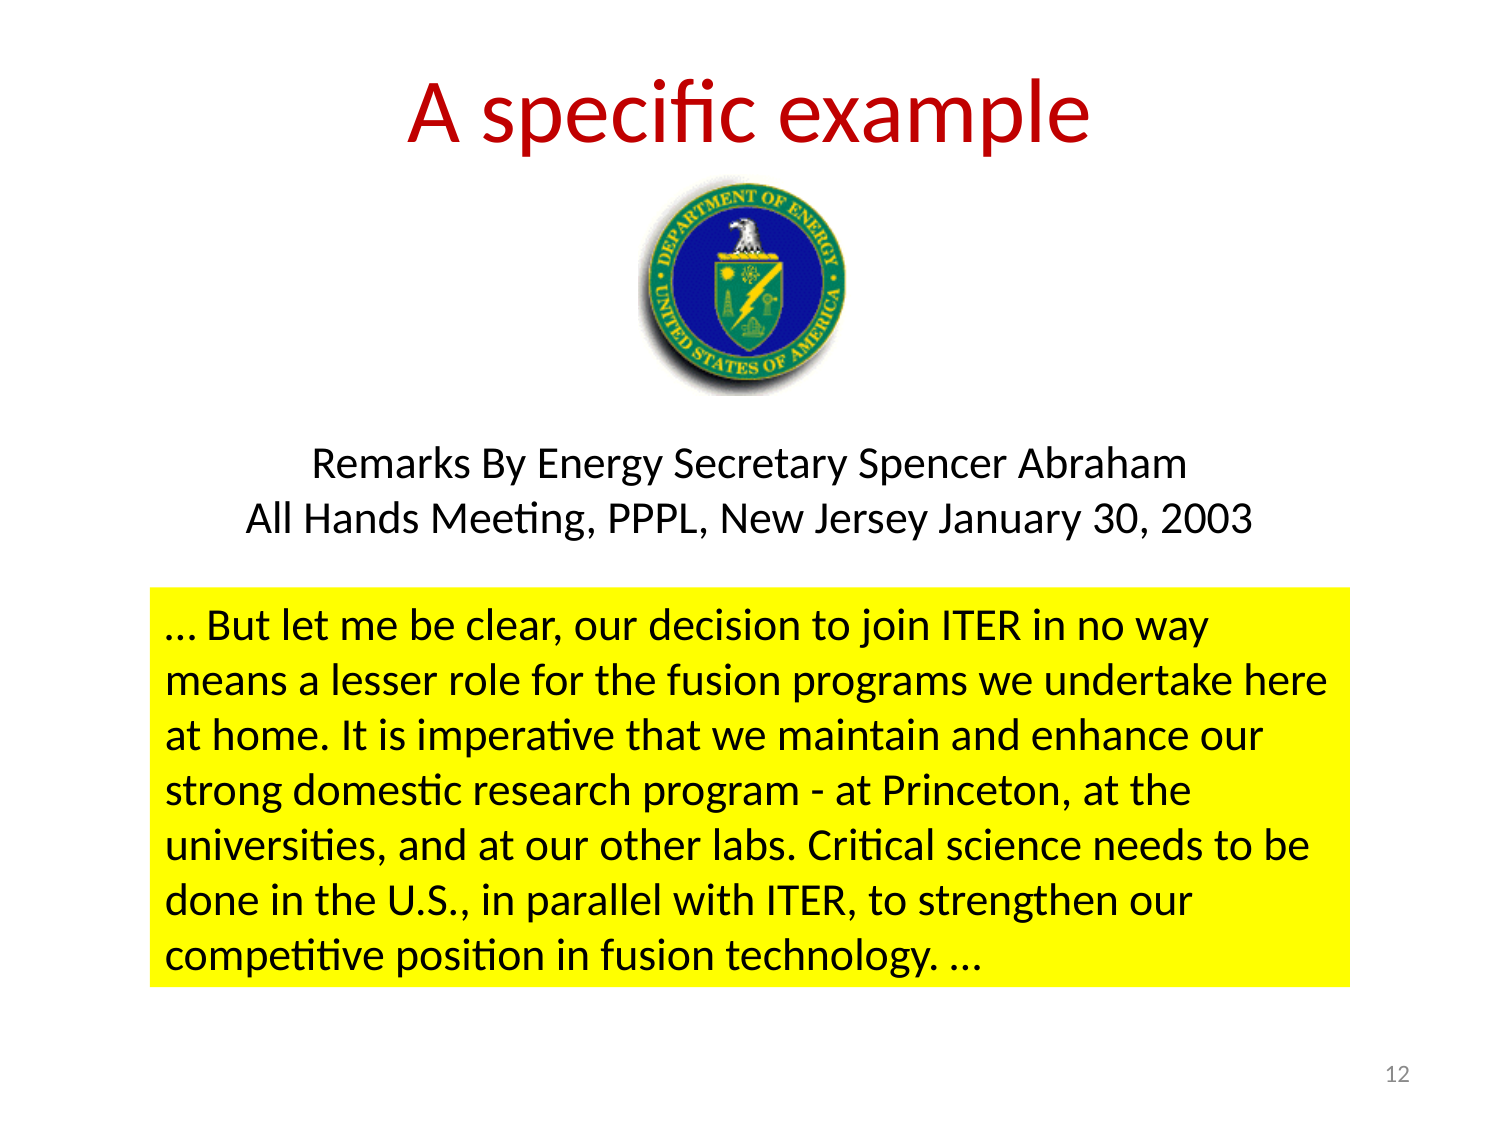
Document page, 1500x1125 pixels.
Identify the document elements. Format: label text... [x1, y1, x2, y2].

text_box Remarks By Energy Secretary Spencer Abraham All Hands Meeting, PPPL, New Jersey January 30, 2003 [149, 424, 1350, 550]
text_box … But let me be clear, our decision to join ITER in no way means a lesser role for the fusion programs we undertake here at home. It is imperative that we maintain and enhance our strong domestic research program - at Princeton, at the universities, and at our other labs. Critical science needs to be done in the U.S., in parallel with ITER, to strengthen our competitive position in fusion technology. … [149, 587, 1350, 988]
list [638, 174, 862, 396]
slide_number 12 [1074, 1042, 1425, 1103]
title A specific example [75, 12, 1425, 200]
